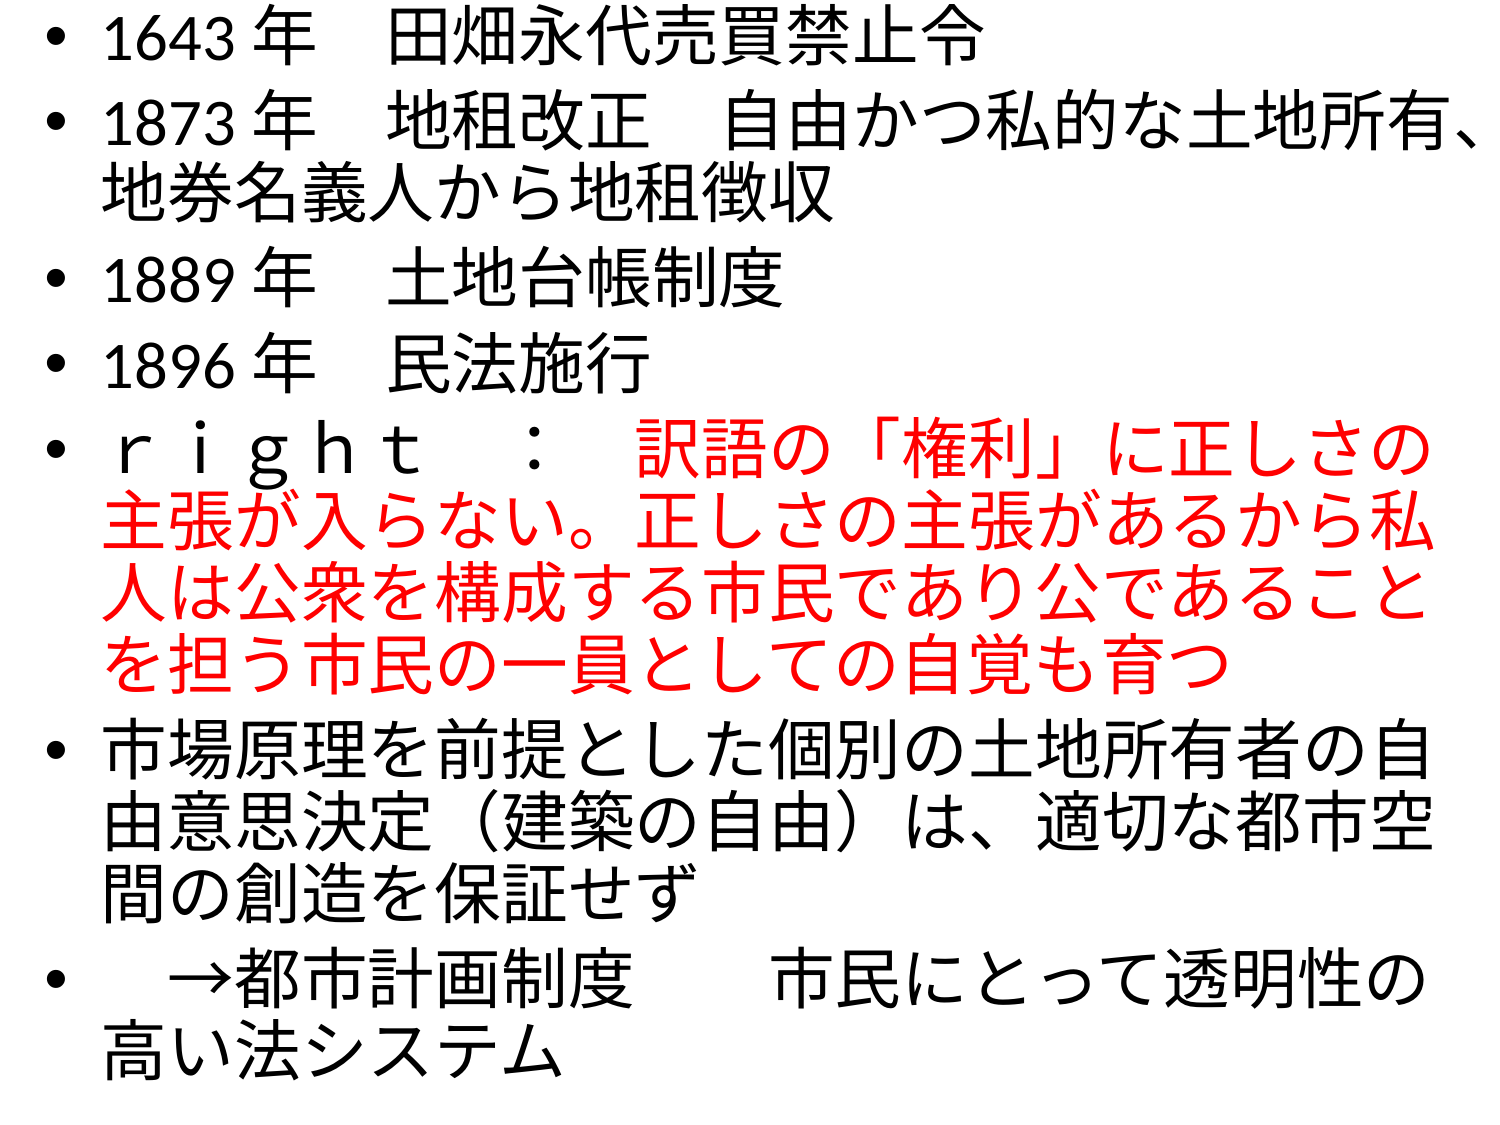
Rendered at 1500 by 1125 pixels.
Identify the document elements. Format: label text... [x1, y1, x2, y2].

list 1643年 田畑永代売買禁止令 1873年 地租改正 自由かつ私的な土地所有、地券名義人から地租徴収 1889年 土地台帳制度 1896年 民法施行 ｒｉｇｈｔ ： 訳語の「権利」に正しさの主張が入らない。正しさの主張があるから私人は公衆を構成する市民であり公であることを担う市民の一員としての自覚も育つ 市場原理を前提とした個別の土地所有者の自由意思決定（建築の自由）は、適切な都市空間の創造を保証せず →都市計画制度 市民にとって透明性の高い法システム [29, 0, 1471, 1125]
